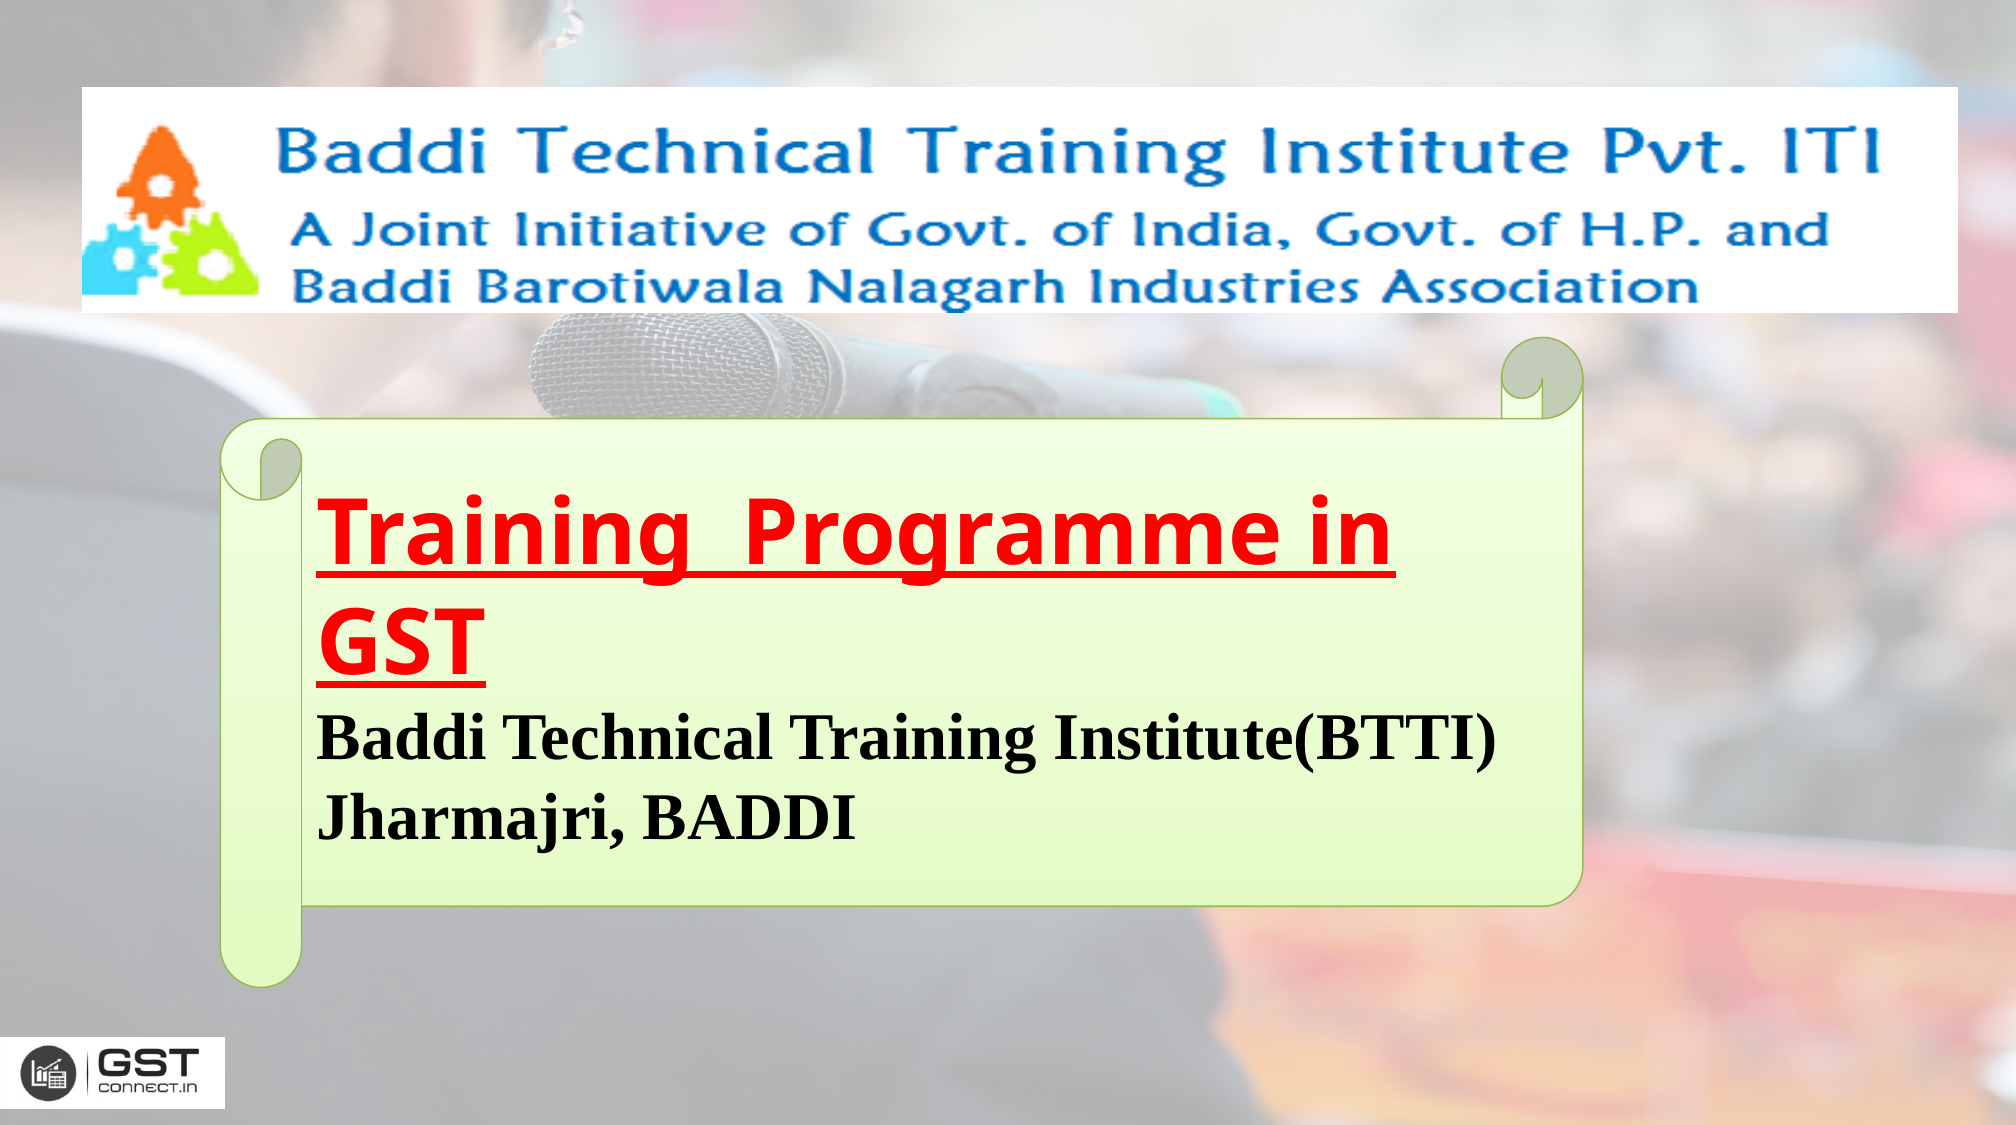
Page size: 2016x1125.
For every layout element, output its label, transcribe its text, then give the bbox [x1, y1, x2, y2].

text_box Training Programme in GST Baddi Technical Training Institute(BTTI) Jharmajri, BADDI [219, 336, 1584, 989]
picture [0, 1037, 225, 1109]
picture [82, 87, 1959, 313]
